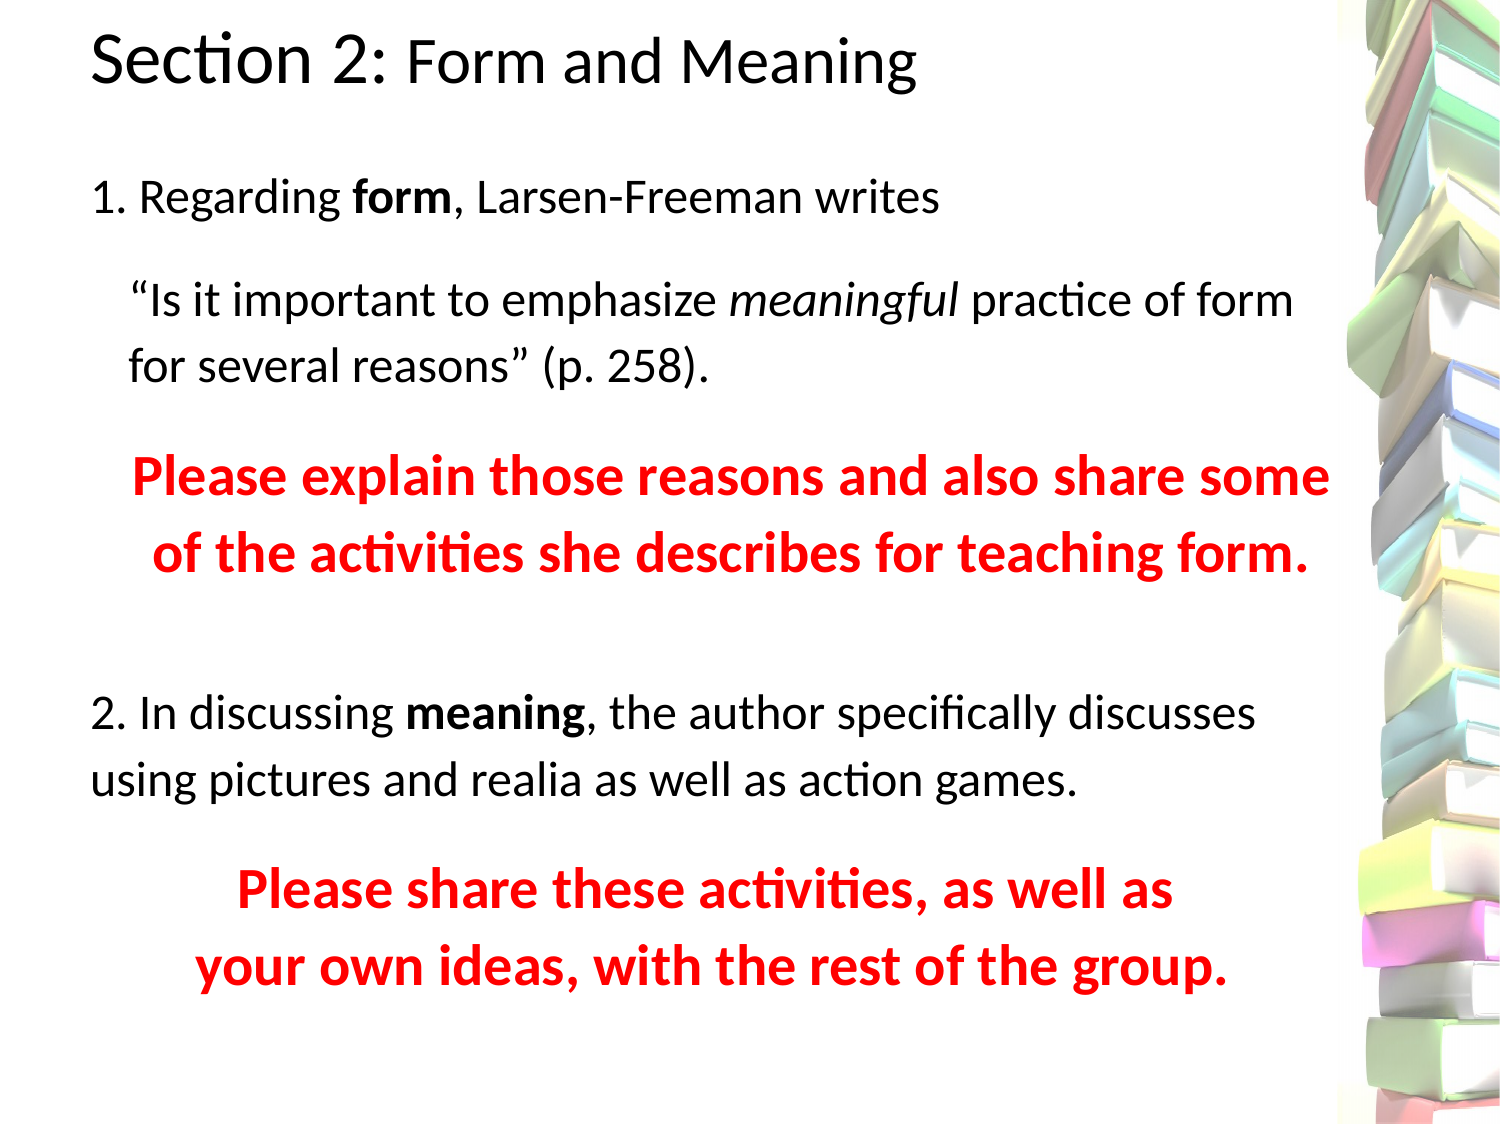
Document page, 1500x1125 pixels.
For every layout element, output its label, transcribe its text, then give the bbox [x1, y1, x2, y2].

title Section 2: Form and Meaning [75, 7, 1332, 100]
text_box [1337, 0, 1500, 1125]
list 1. Regarding form, Larsen-Freeman writes “Is it important to emphasize meaningful practice of form for several reasons” (p. 258). Please explain those reasons and also share some of the activities she describes for teaching form. 2. In discussing meaning, the author specifically discusses using pictures and realia as well as action games. Please share these activities, as well as your own ideas, with the rest of the group. [75, 149, 1332, 1100]
